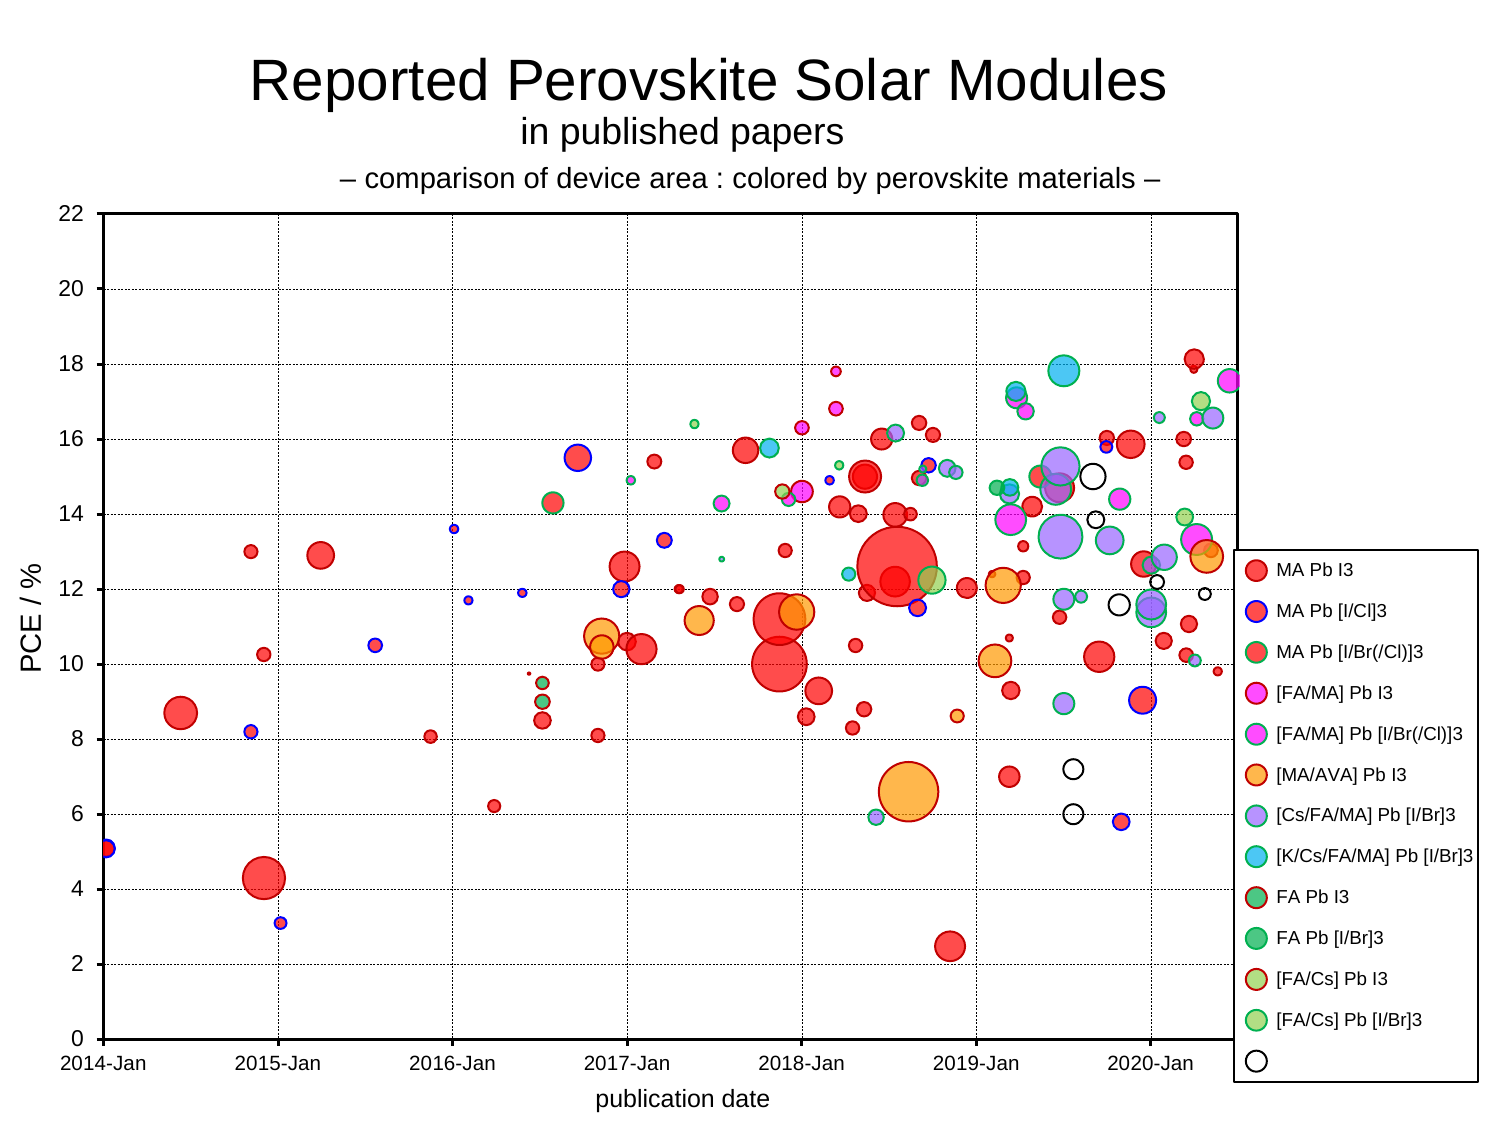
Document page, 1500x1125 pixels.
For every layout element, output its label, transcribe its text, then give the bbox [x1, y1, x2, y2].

picture [7, 189, 1493, 1118]
text_box – comparison of device area : colored by perovskite materials – [325, 152, 1177, 188]
text_box in published papers [505, 100, 860, 160]
text_box Reported Perovskite Solar Modules [235, 34, 1184, 120]
